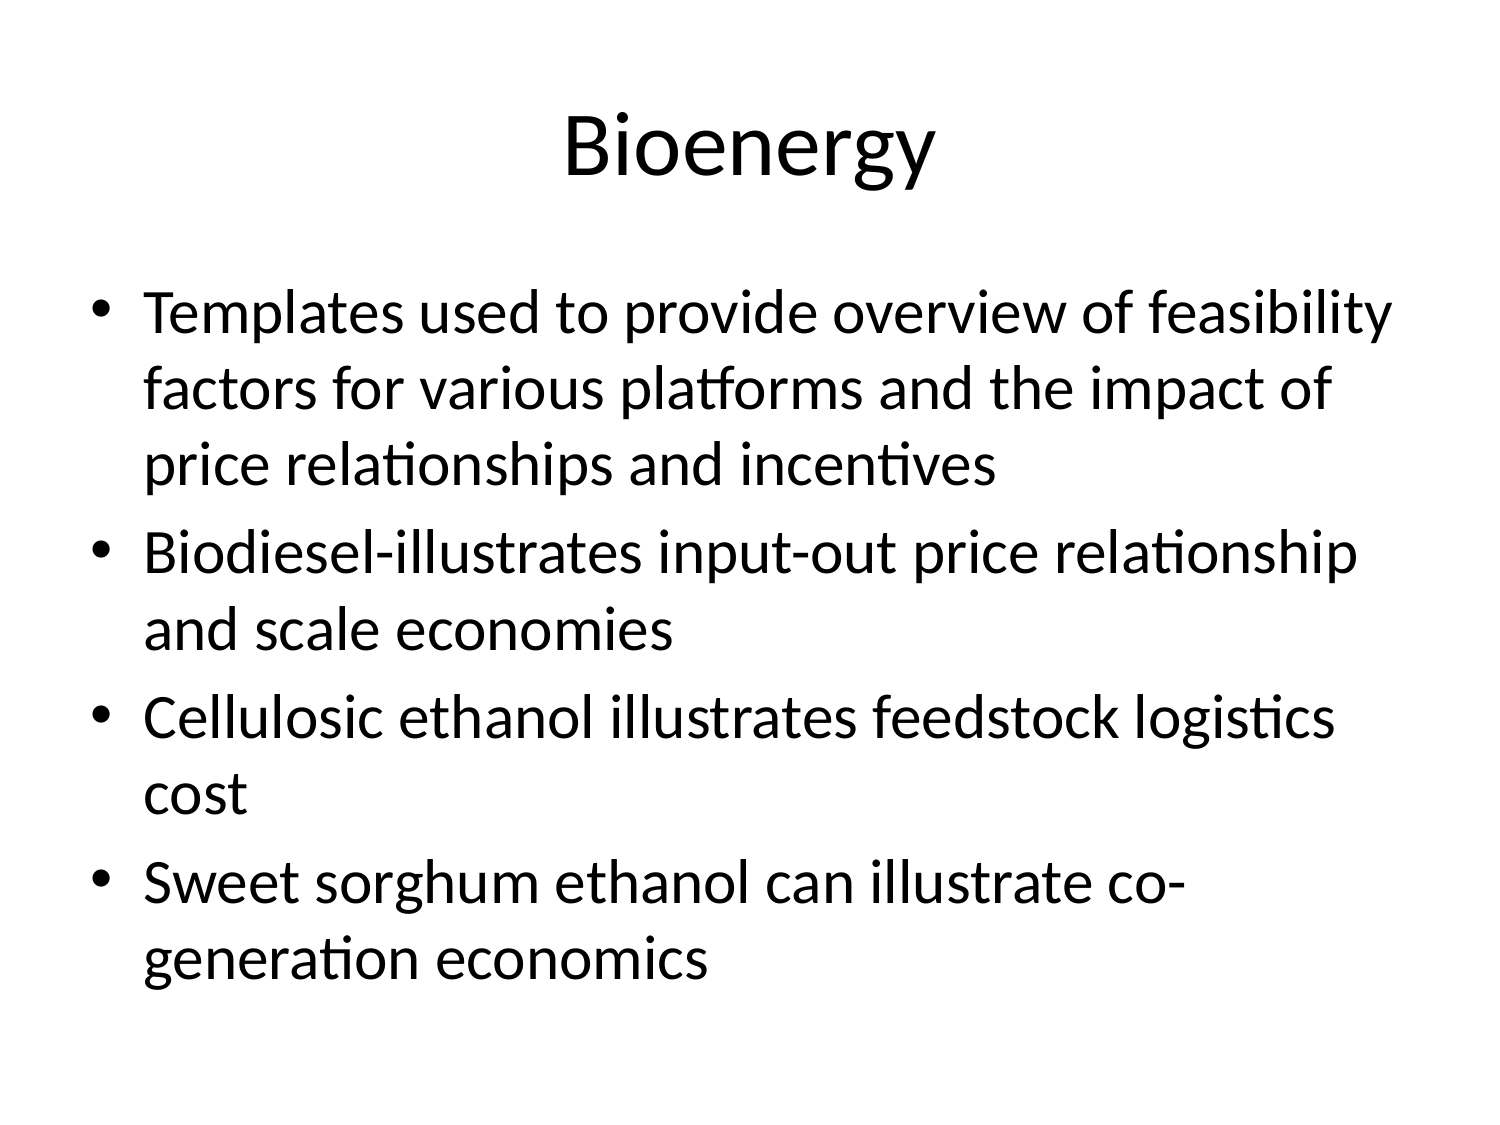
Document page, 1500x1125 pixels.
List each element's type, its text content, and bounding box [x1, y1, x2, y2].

list Templates used to provide overview of feasibility factors for various platforms and the impact of price relationships and incentives Biodiesel-illustrates input-out price relationship and scale economies Cellulosic ethanol illustrates feedstock logistics cost Sweet sorghum ethanol can illustrate co-generation economics [75, 262, 1425, 1005]
title Bioenergy [75, 45, 1425, 233]
